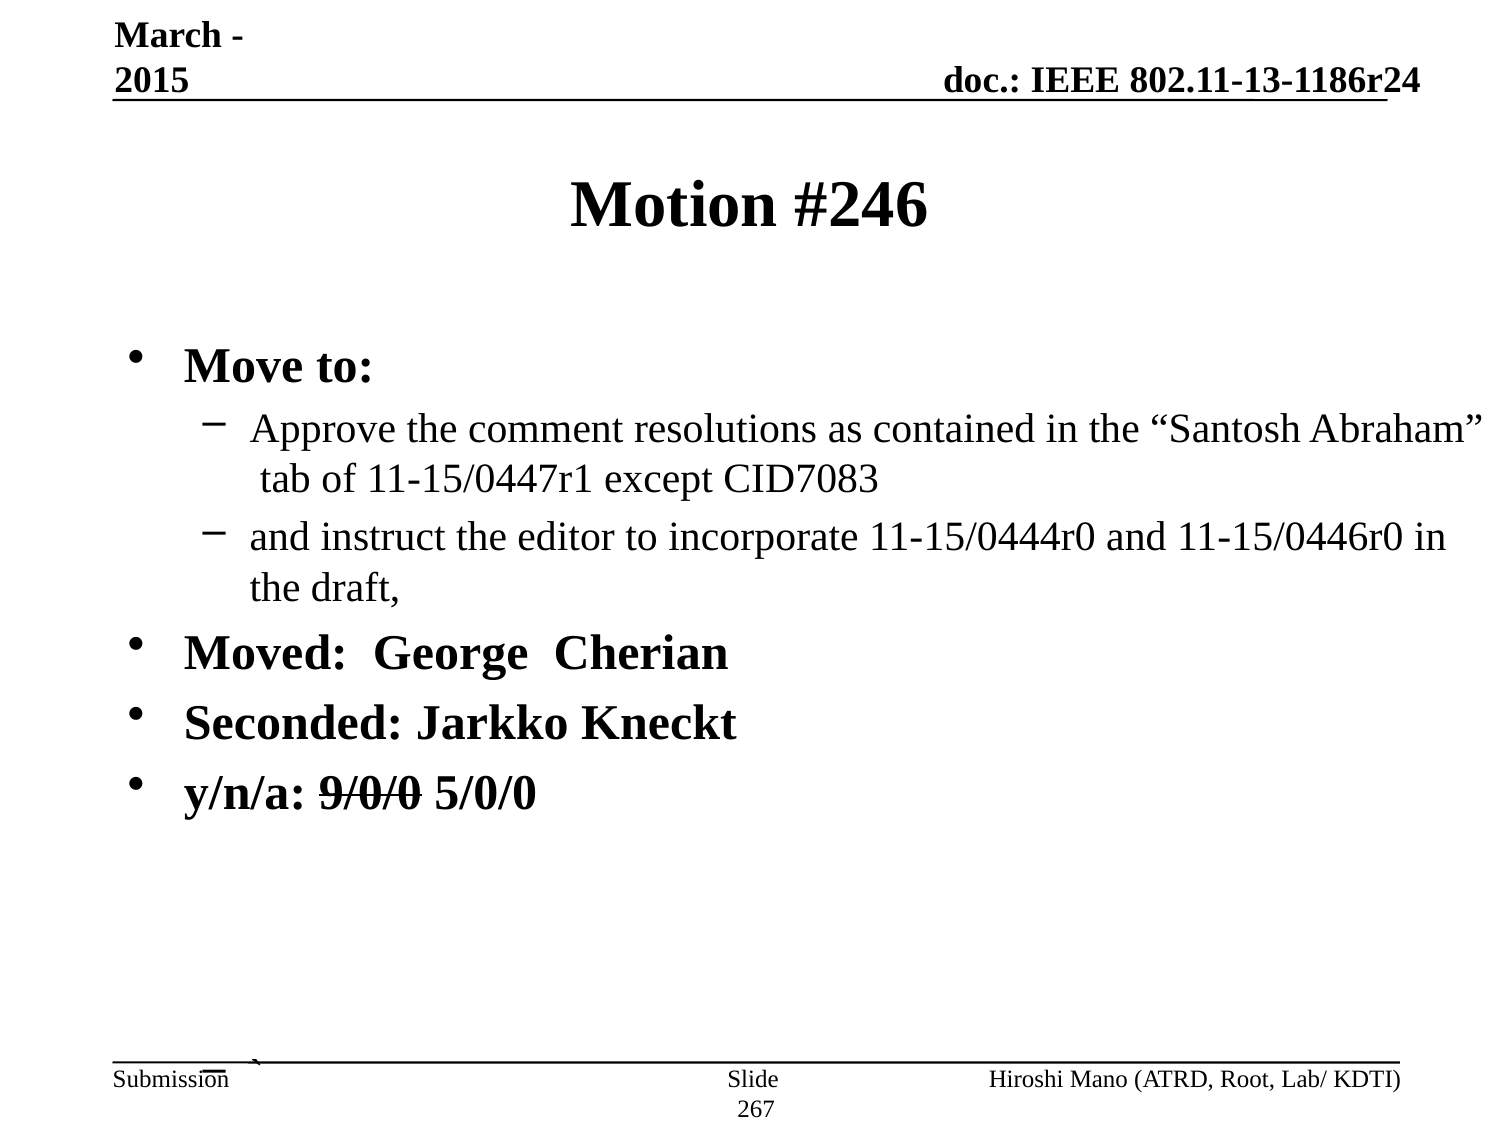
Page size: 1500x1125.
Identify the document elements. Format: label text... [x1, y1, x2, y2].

list Move to: Approve the comment resolutions as contained in the “Santosh Abraham” tab of 11-15/0447r1 except CID7083 and instruct the editor to incorporate 11-15/0444r0 and 11-15/0446r0 in the draft, Moved: George Cherian Seconded: Jarkko Kneckt y/n/a: 9/0/0 5/0/0 ` [112, 324, 1500, 1051]
slide_number March -2015 [114, 54, 273, 101]
slide_number Slide 267 [712, 1061, 800, 1093]
title Motion #246 [112, 112, 1388, 288]
footer Hiroshi Mano (ATRD, Root, Lab/ KDTI) [984, 1061, 1402, 1093]
